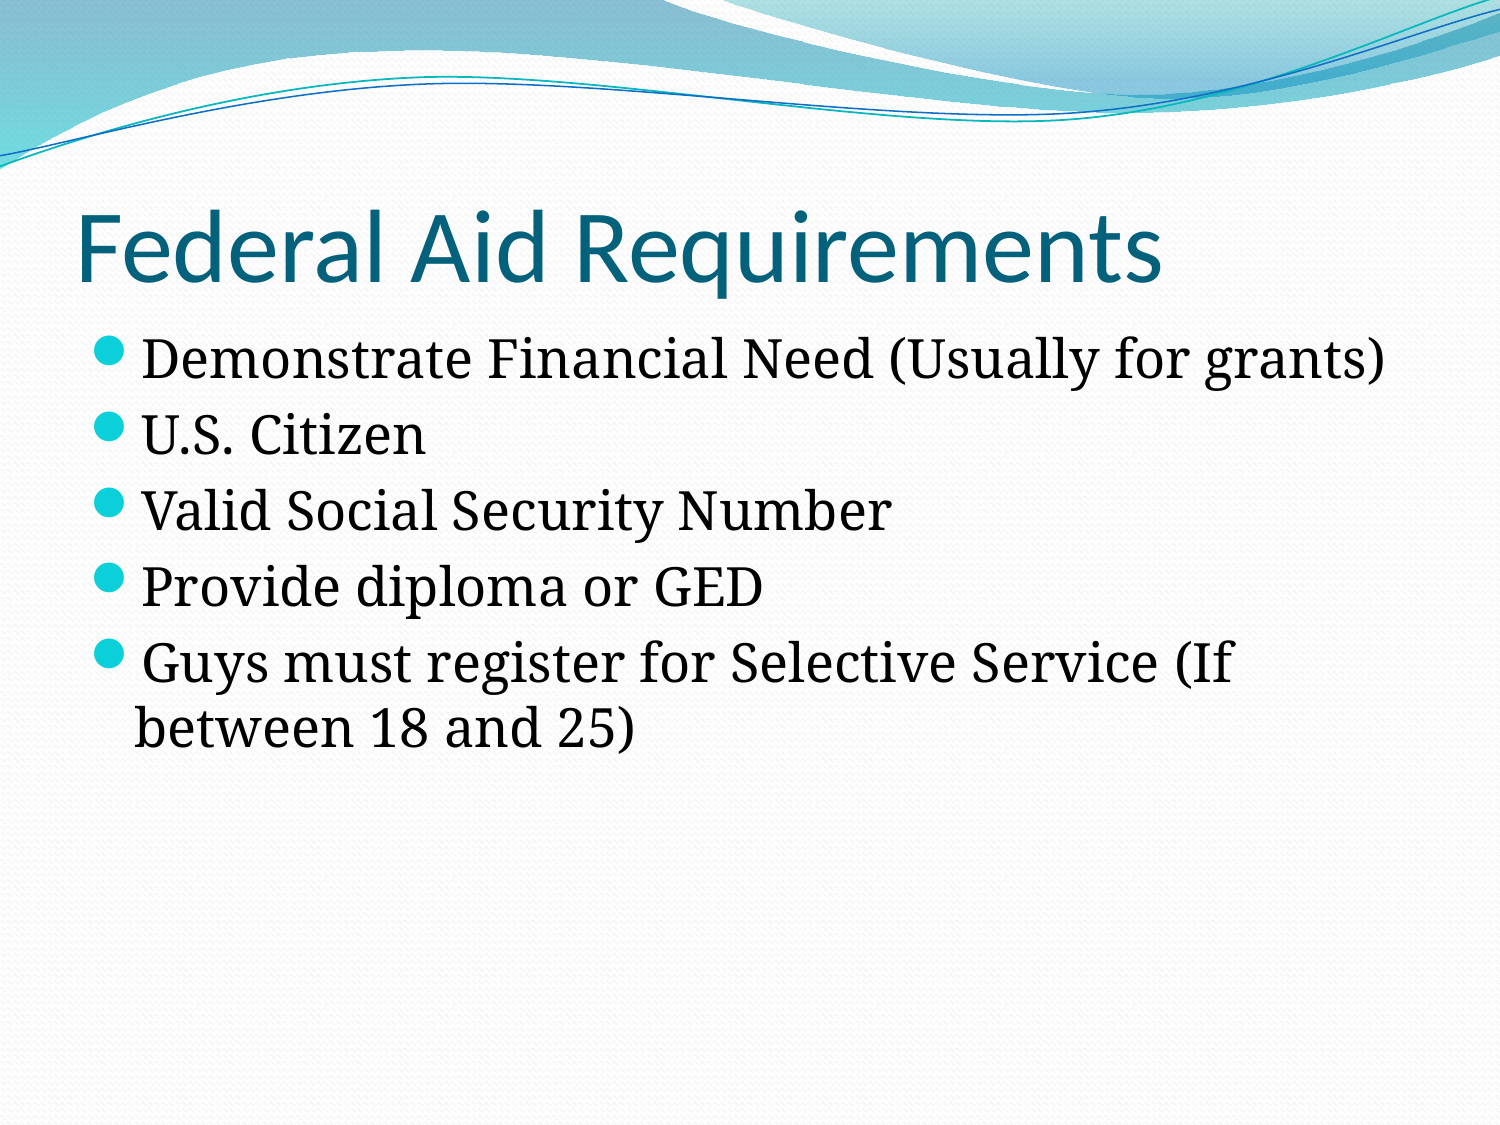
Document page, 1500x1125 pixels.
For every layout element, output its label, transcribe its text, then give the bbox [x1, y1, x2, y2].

list Demonstrate Financial Need (Usually for grants) U.S. Citizen Valid Social Security Number Provide diploma or GED Guys must register for Selective Service (If between 18 and 25) [75, 317, 1425, 1038]
title Federal Aid Requirements [75, 115, 1425, 303]
